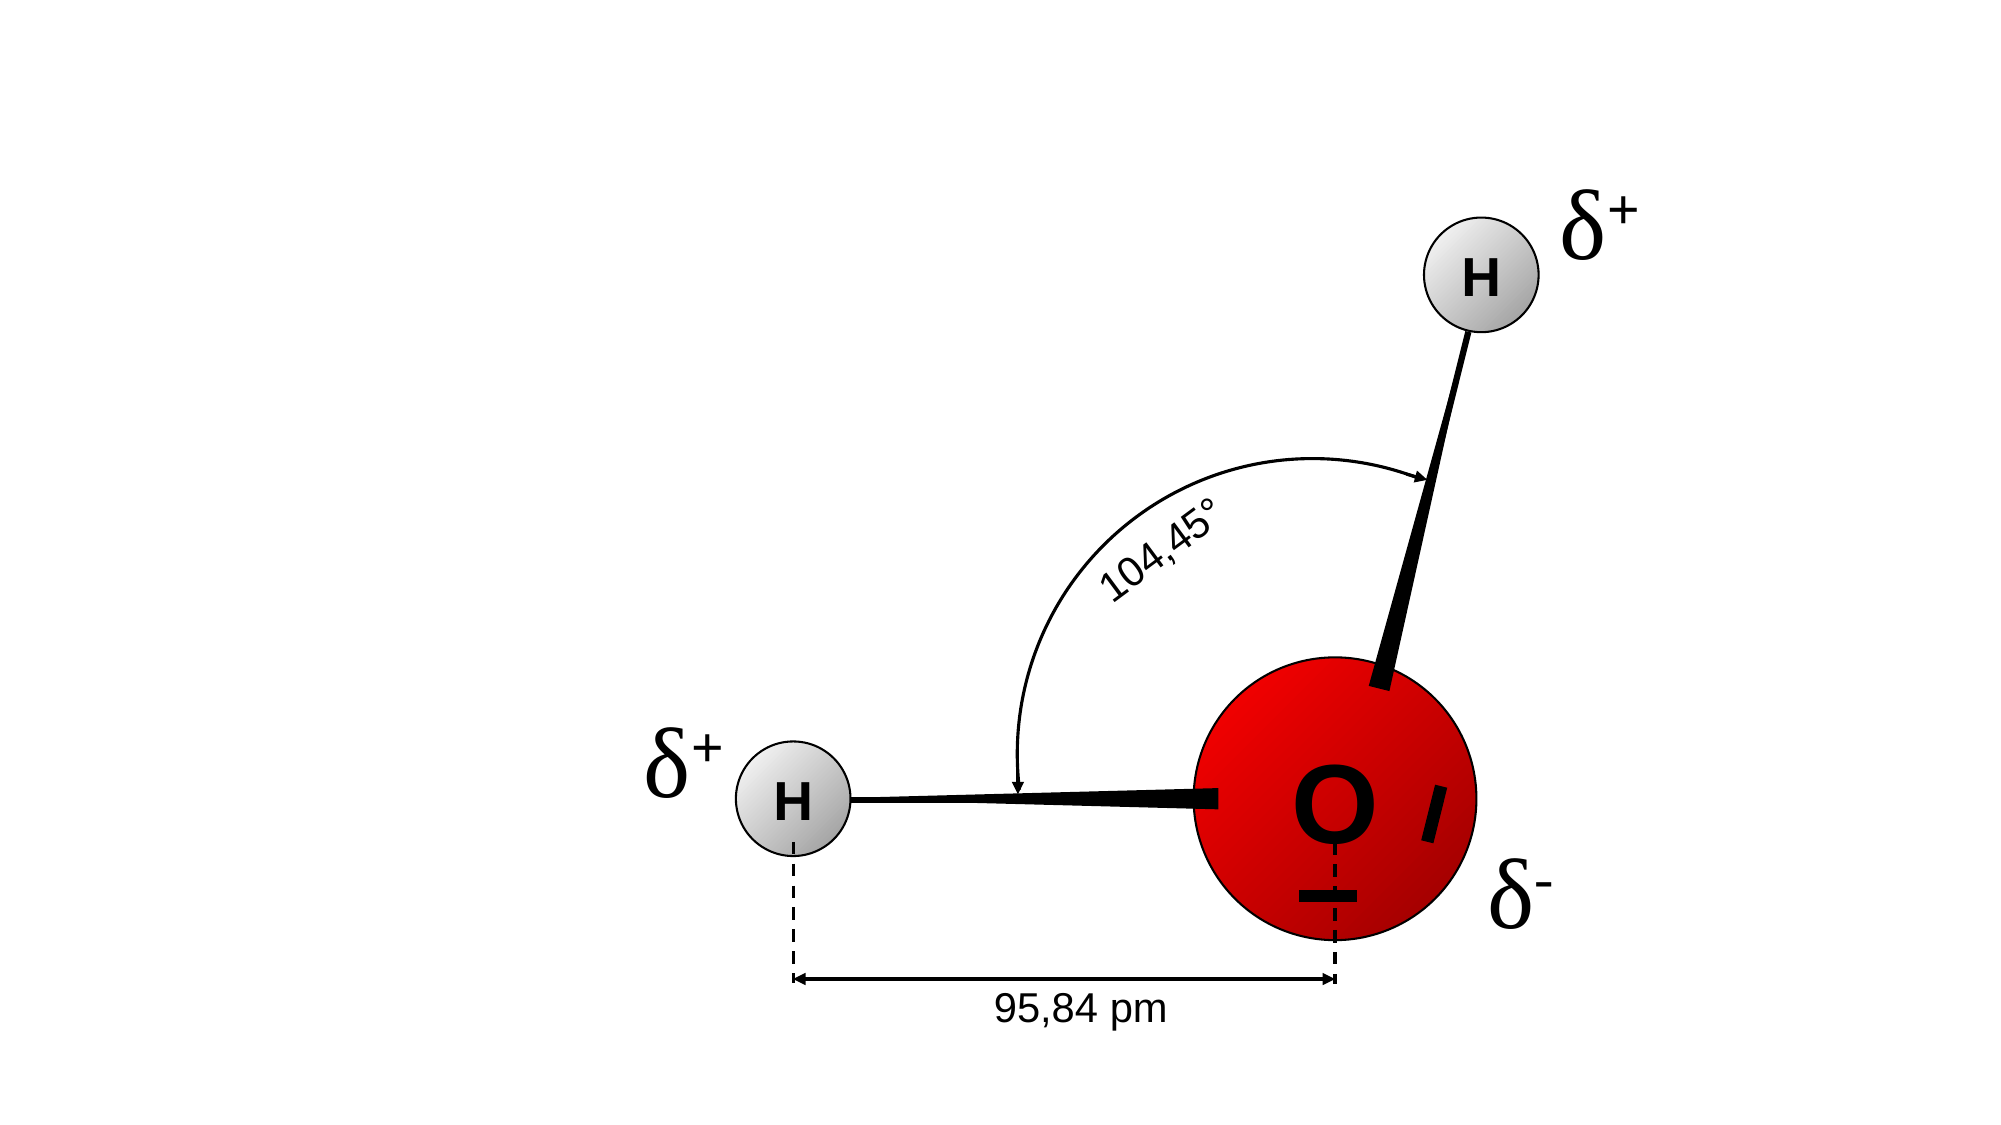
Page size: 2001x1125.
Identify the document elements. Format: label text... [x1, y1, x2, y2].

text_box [735, 217, 1539, 941]
text_box δ+ [1545, 152, 1698, 287]
text_box δ+ [629, 689, 735, 825]
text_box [1406, 474, 1428, 480]
text_box δ- [1472, 821, 1601, 957]
text_box 95,84 pm [978, 973, 1313, 978]
text_box 95,84 pm [978, 980, 1313, 1039]
